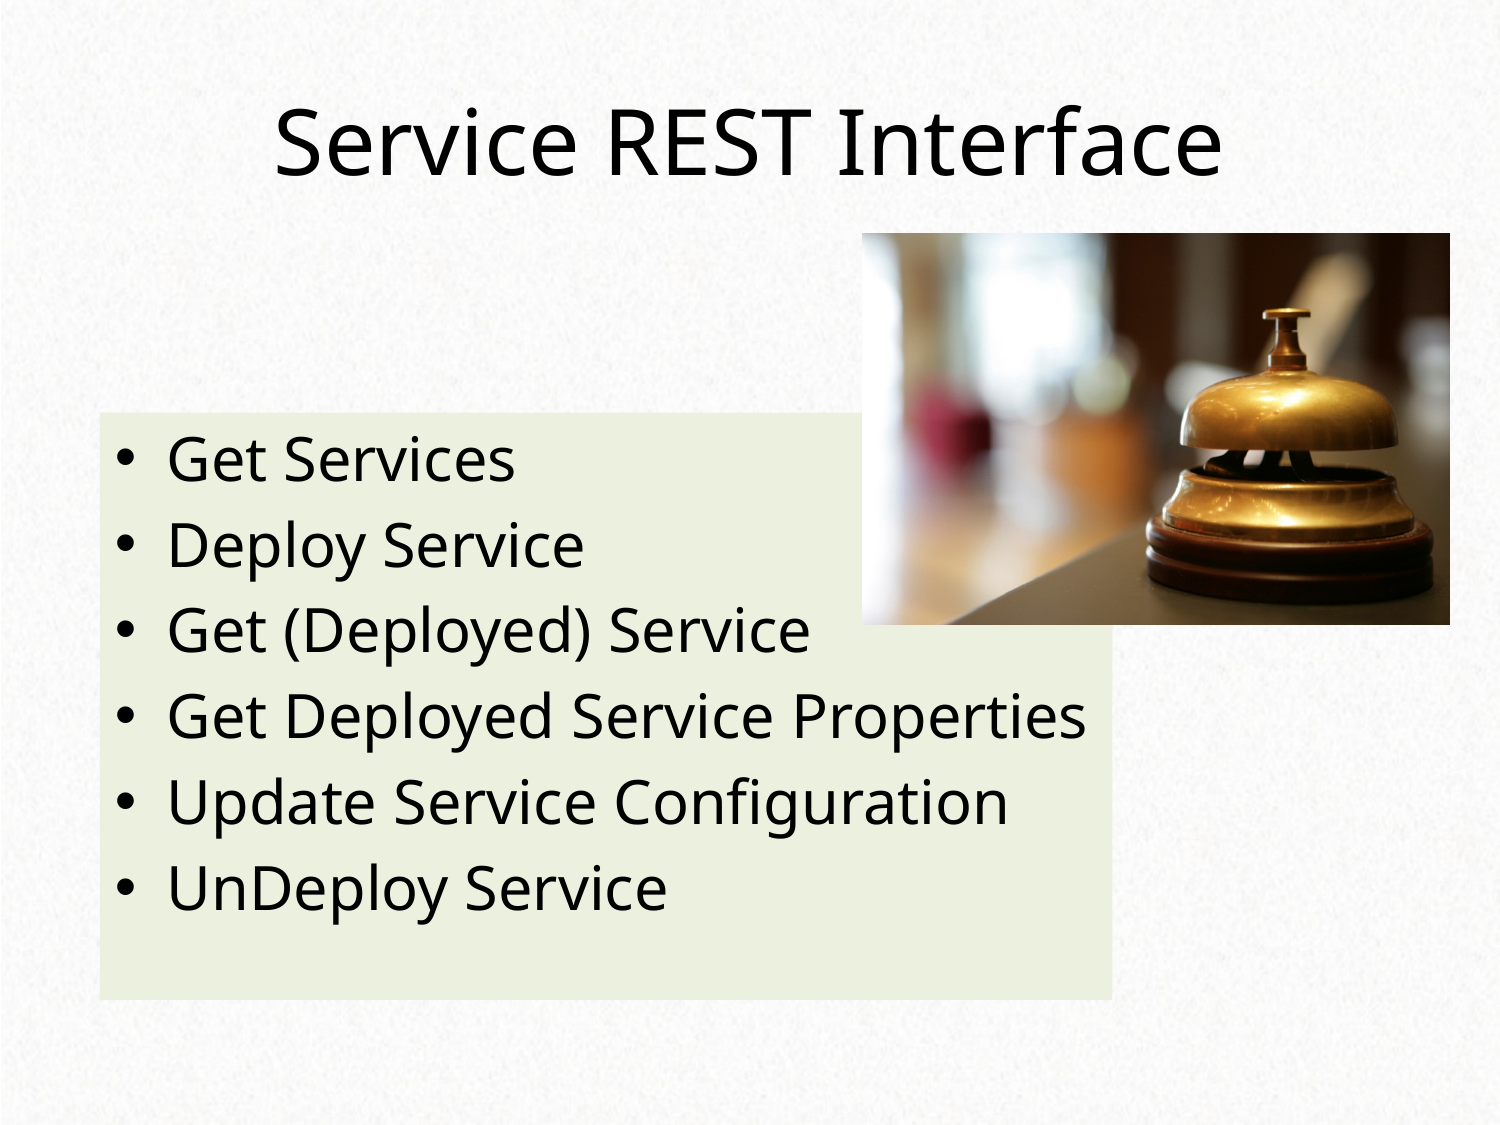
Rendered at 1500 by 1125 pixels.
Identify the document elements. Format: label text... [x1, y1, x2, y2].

picture [0, 0, 1500, 1125]
list Get Services Deploy Service Get (Deployed) Service Get Deployed Service Properties Update Service Configuration UnDeploy Service [99, 412, 1113, 1000]
title Service REST Interface [75, 45, 1425, 233]
